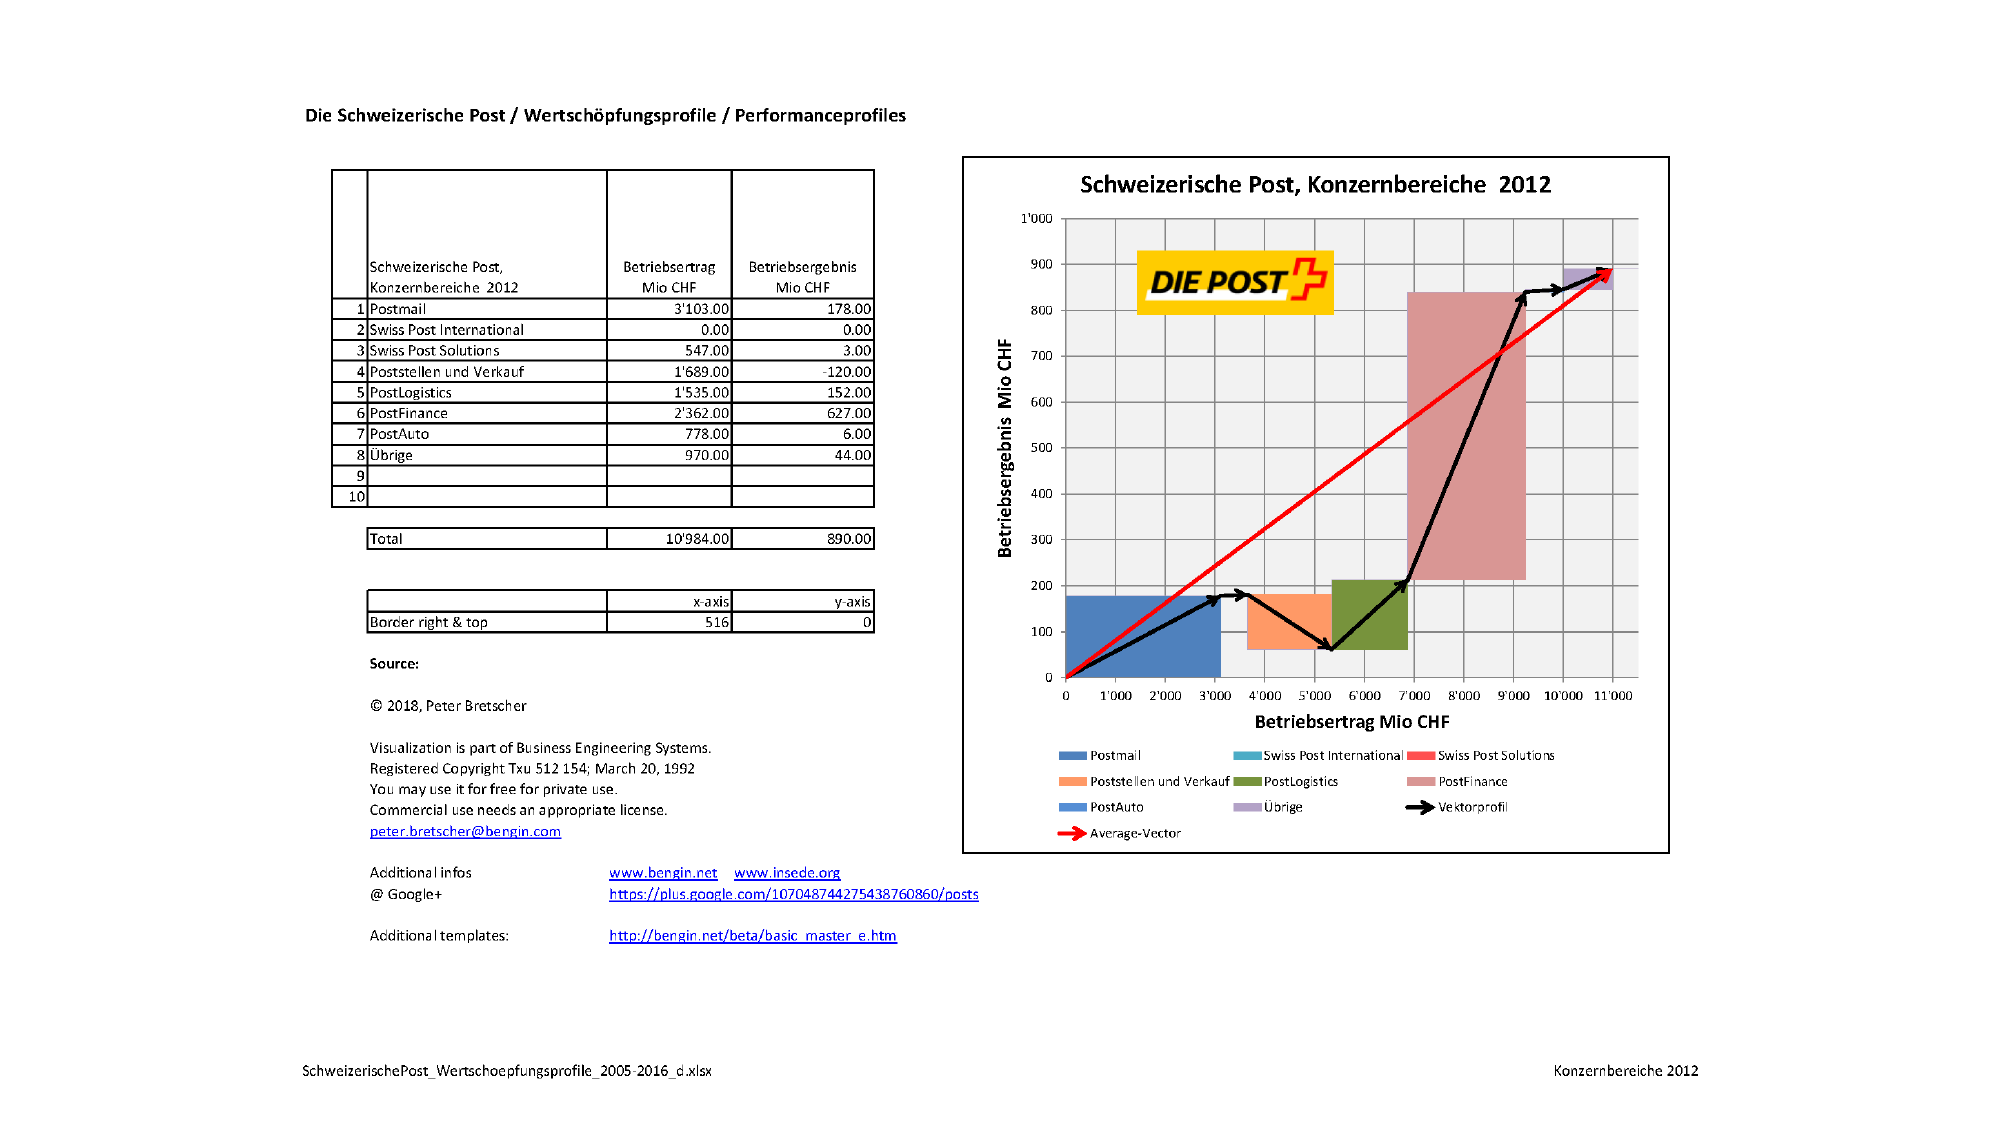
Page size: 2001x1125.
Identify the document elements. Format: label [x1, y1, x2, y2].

picture [204, 0, 1796, 1125]
